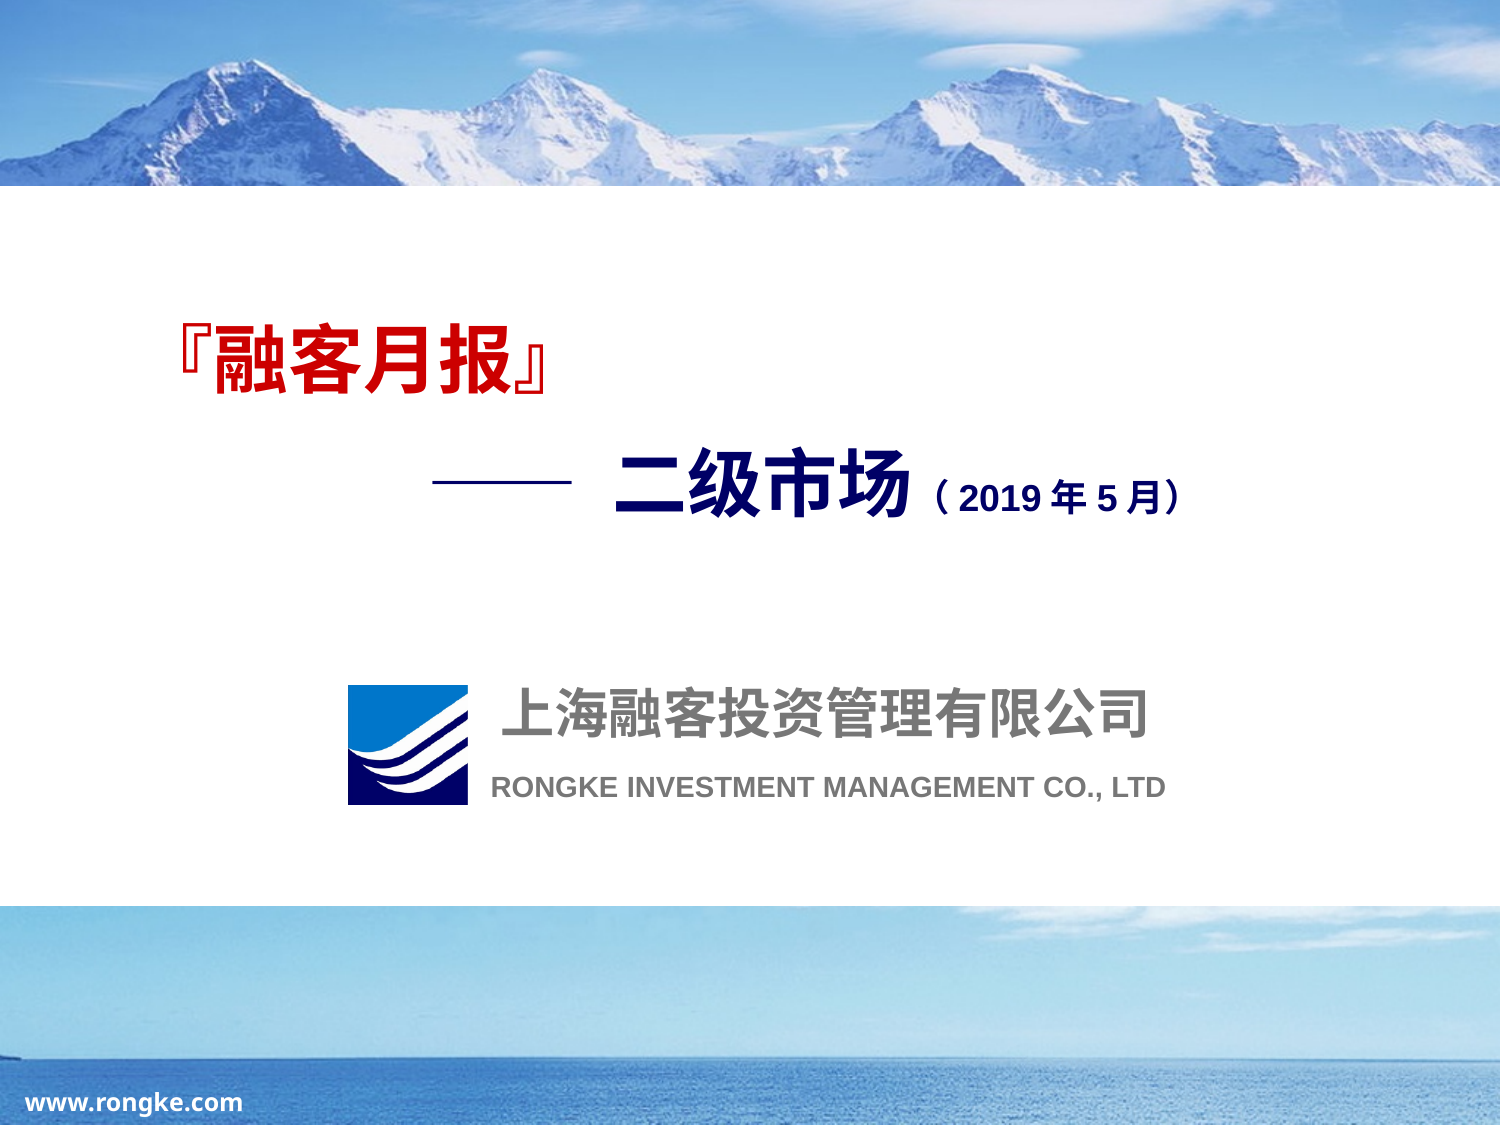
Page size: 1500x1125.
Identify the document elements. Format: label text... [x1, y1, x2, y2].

picture [0, 906, 1500, 1125]
text_box 『融客月报』 [123, 306, 621, 409]
picture [0, 0, 1500, 186]
picture [348, 685, 468, 805]
text_box —— 二级市场（2019年5月） [0, 420, 1500, 678]
